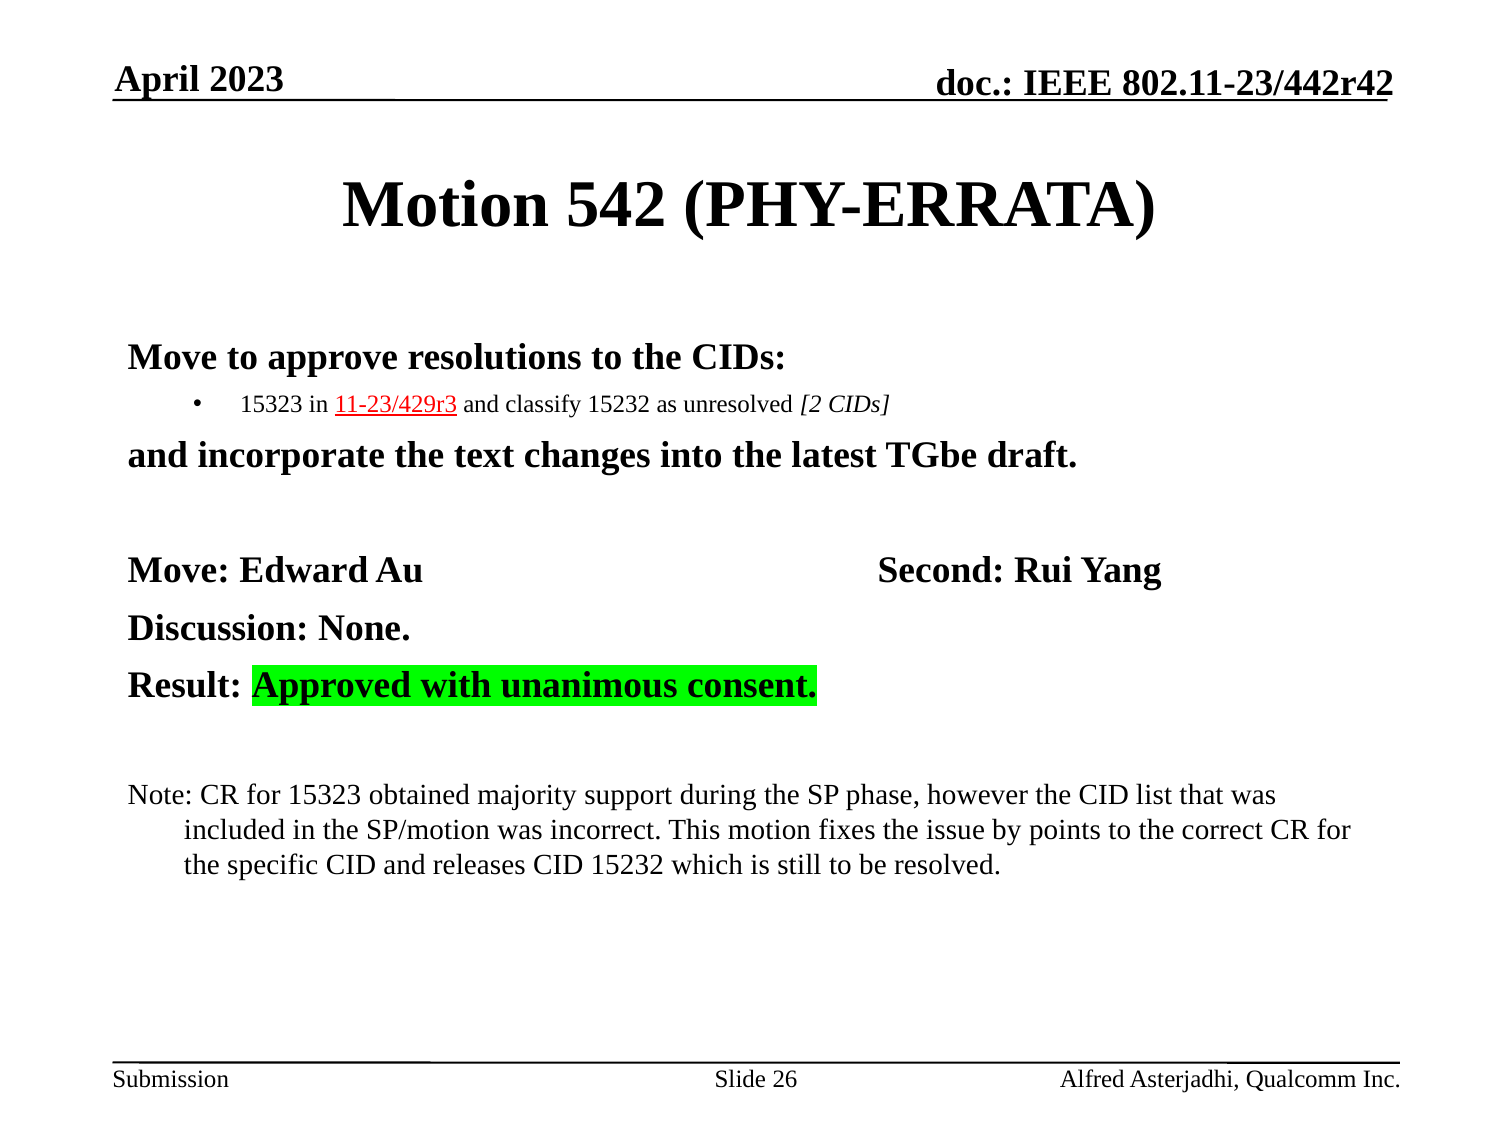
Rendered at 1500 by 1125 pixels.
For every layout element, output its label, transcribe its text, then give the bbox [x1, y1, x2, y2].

list Move to approve resolutions to the CIDs: 15323 in 11-23/429r3 and classify 15232 as unresolved [2 CIDs] and incorporate the text changes into the latest TGbe draft. Move: Edward Au Second: Rui Yang Discussion: None. Result: Approved with unanimous consent. Note: CR for 15323 obtained majority support during the SP phase, however the CID list that was included in the SP/motion was incorrect. This motion fixes the issue by points to the correct CR for the specific CID and releases CID 15232 which is still to be resolved. [112, 324, 1388, 1000]
title Motion 542 (PHY-ERRATA) [112, 112, 1388, 288]
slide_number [114, 54, 423, 100]
footer Alfred Asterjadhi, Qualcomm Inc. [878, 1061, 1402, 1093]
slide_number Slide 26 [712, 1061, 800, 1123]
